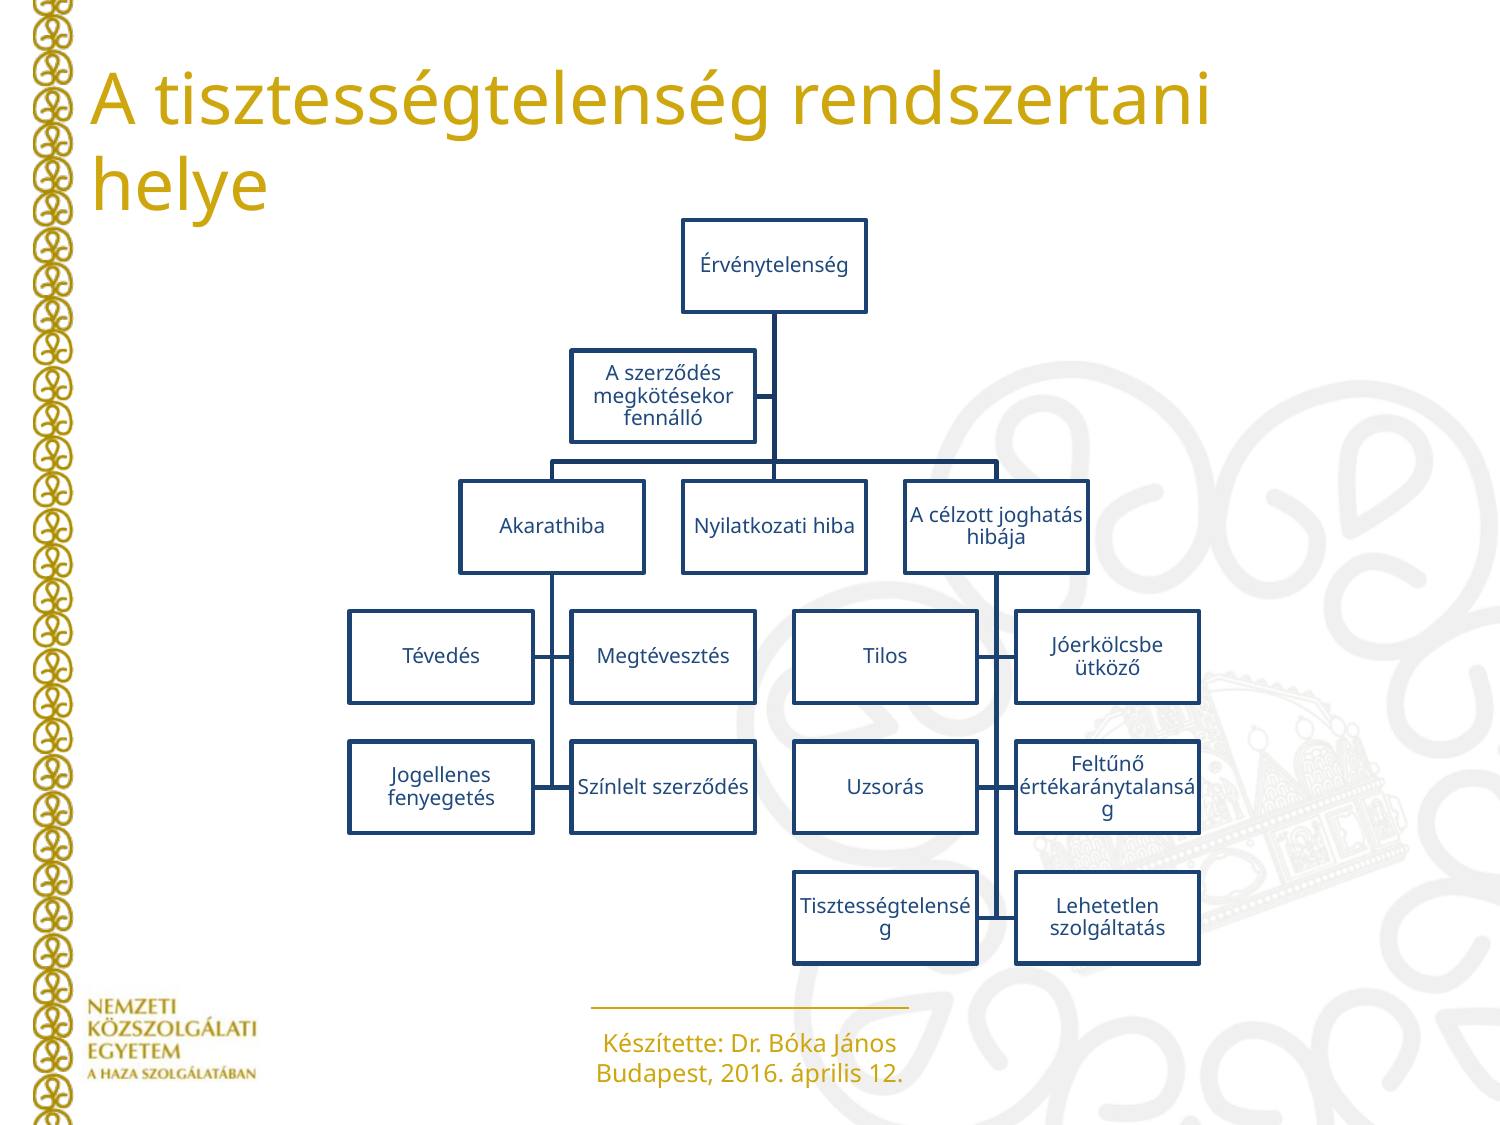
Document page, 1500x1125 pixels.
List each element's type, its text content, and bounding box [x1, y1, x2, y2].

picture [82, 985, 271, 1093]
picture [731, 349, 1500, 1125]
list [76, 219, 1473, 965]
title A tisztességtelenség rendszertani helye [75, 45, 1425, 219]
picture [33, 0, 74, 1125]
